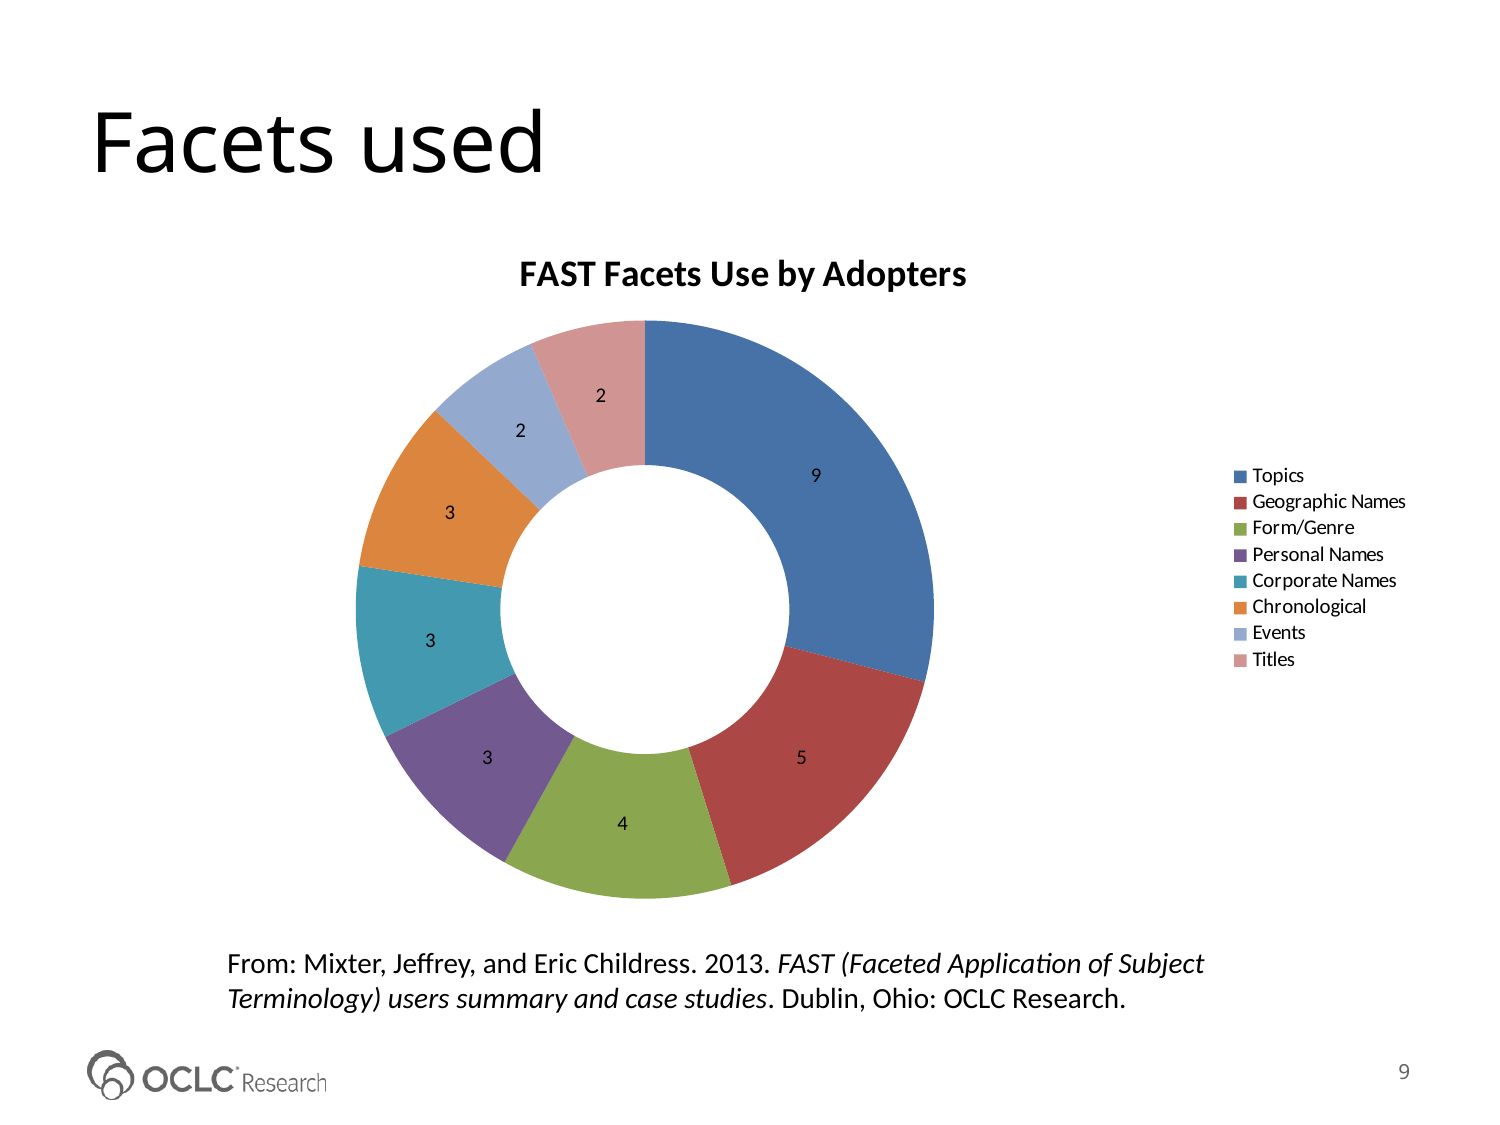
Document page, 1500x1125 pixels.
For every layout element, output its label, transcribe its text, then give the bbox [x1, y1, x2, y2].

title Facets used [75, 45, 1425, 224]
text_box From: Mixter, Jeffrey, and Eric Childress. 2013. FAST (Faceted Application of Subject Terminology) users summary and case studies. Dublin, Ohio: OCLC Research. [212, 937, 1300, 1023]
picture [87, 1050, 326, 1100]
chart [62, 224, 1426, 913]
slide_number 9 [1074, 1042, 1425, 1103]
